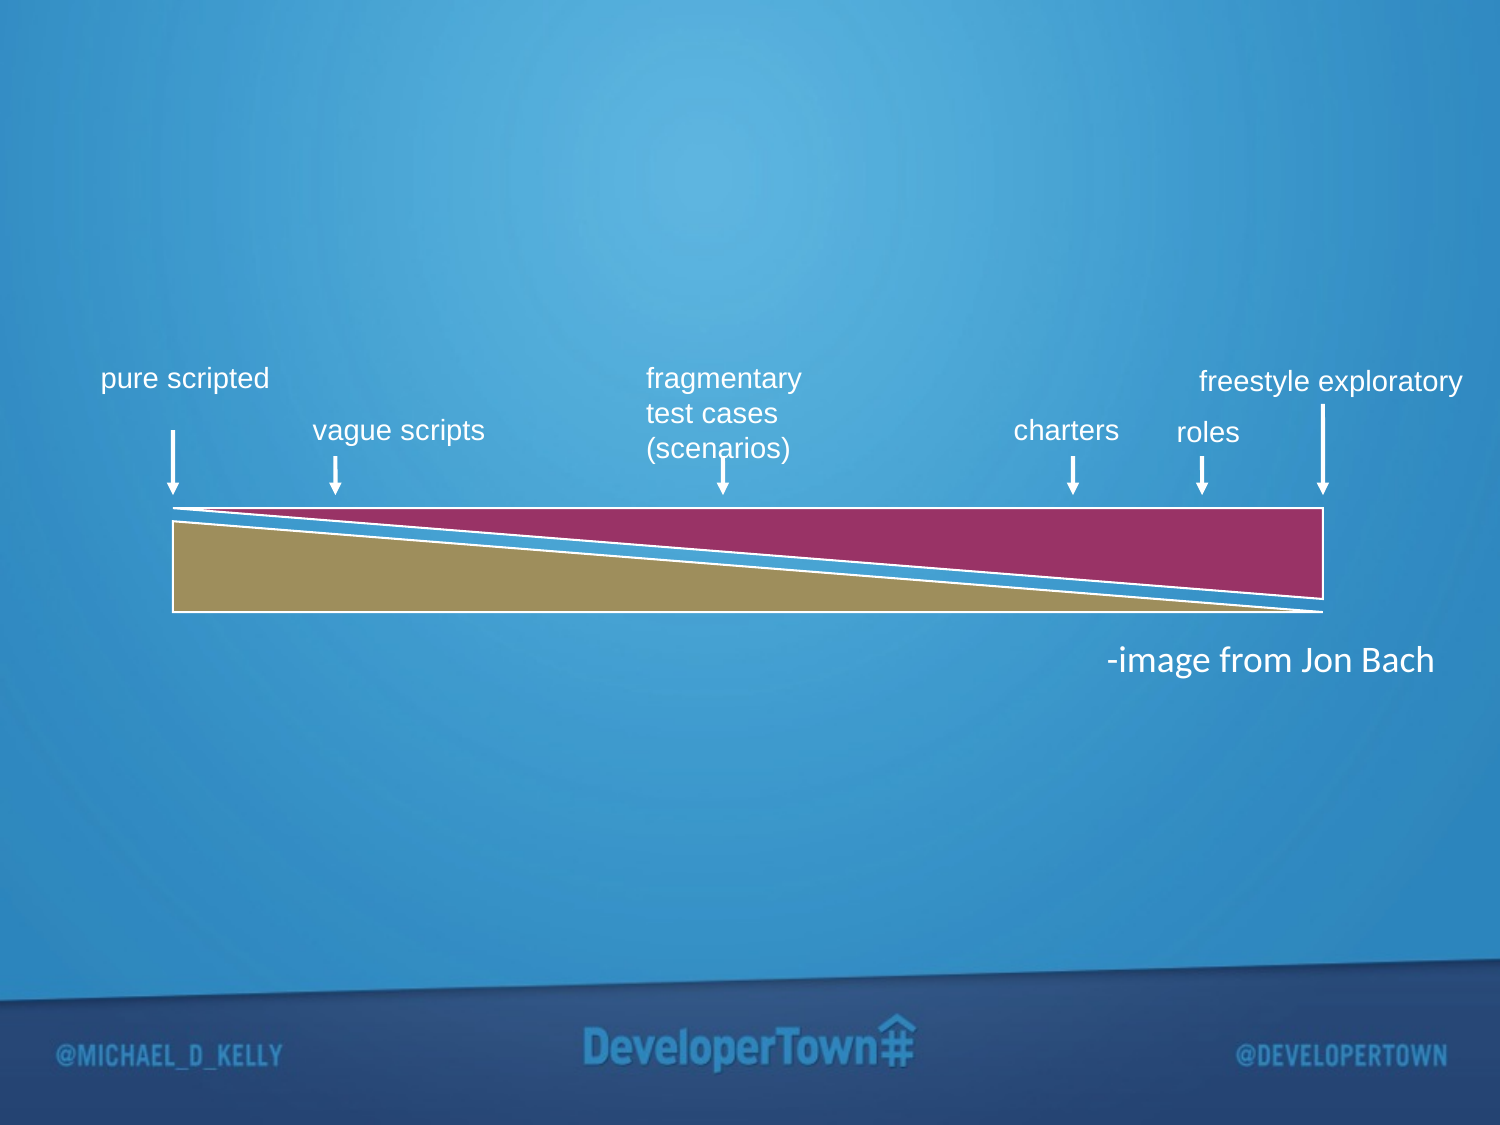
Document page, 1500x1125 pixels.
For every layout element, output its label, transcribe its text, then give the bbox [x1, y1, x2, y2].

text_box -image from Jon Bach [1092, 627, 1451, 688]
text_box freestyle exploratory [1099, 355, 1500, 405]
picture [0, 0, 1500, 1125]
text_box [172, 521, 1323, 613]
text_box [716, 472, 730, 496]
text_box charters [935, 403, 1198, 454]
text_box [172, 508, 1323, 599]
text_box [166, 430, 180, 496]
text_box roles [1077, 406, 1340, 456]
text_box [329, 456, 342, 496]
text_box [1316, 456, 1330, 496]
text_box [1195, 456, 1209, 496]
text_box [1066, 456, 1080, 496]
text_box vague scripts [297, 403, 631, 454]
text_box fragmentary test cases (scenarios) [631, 352, 882, 472]
text_box pure scripted [22, 352, 348, 402]
